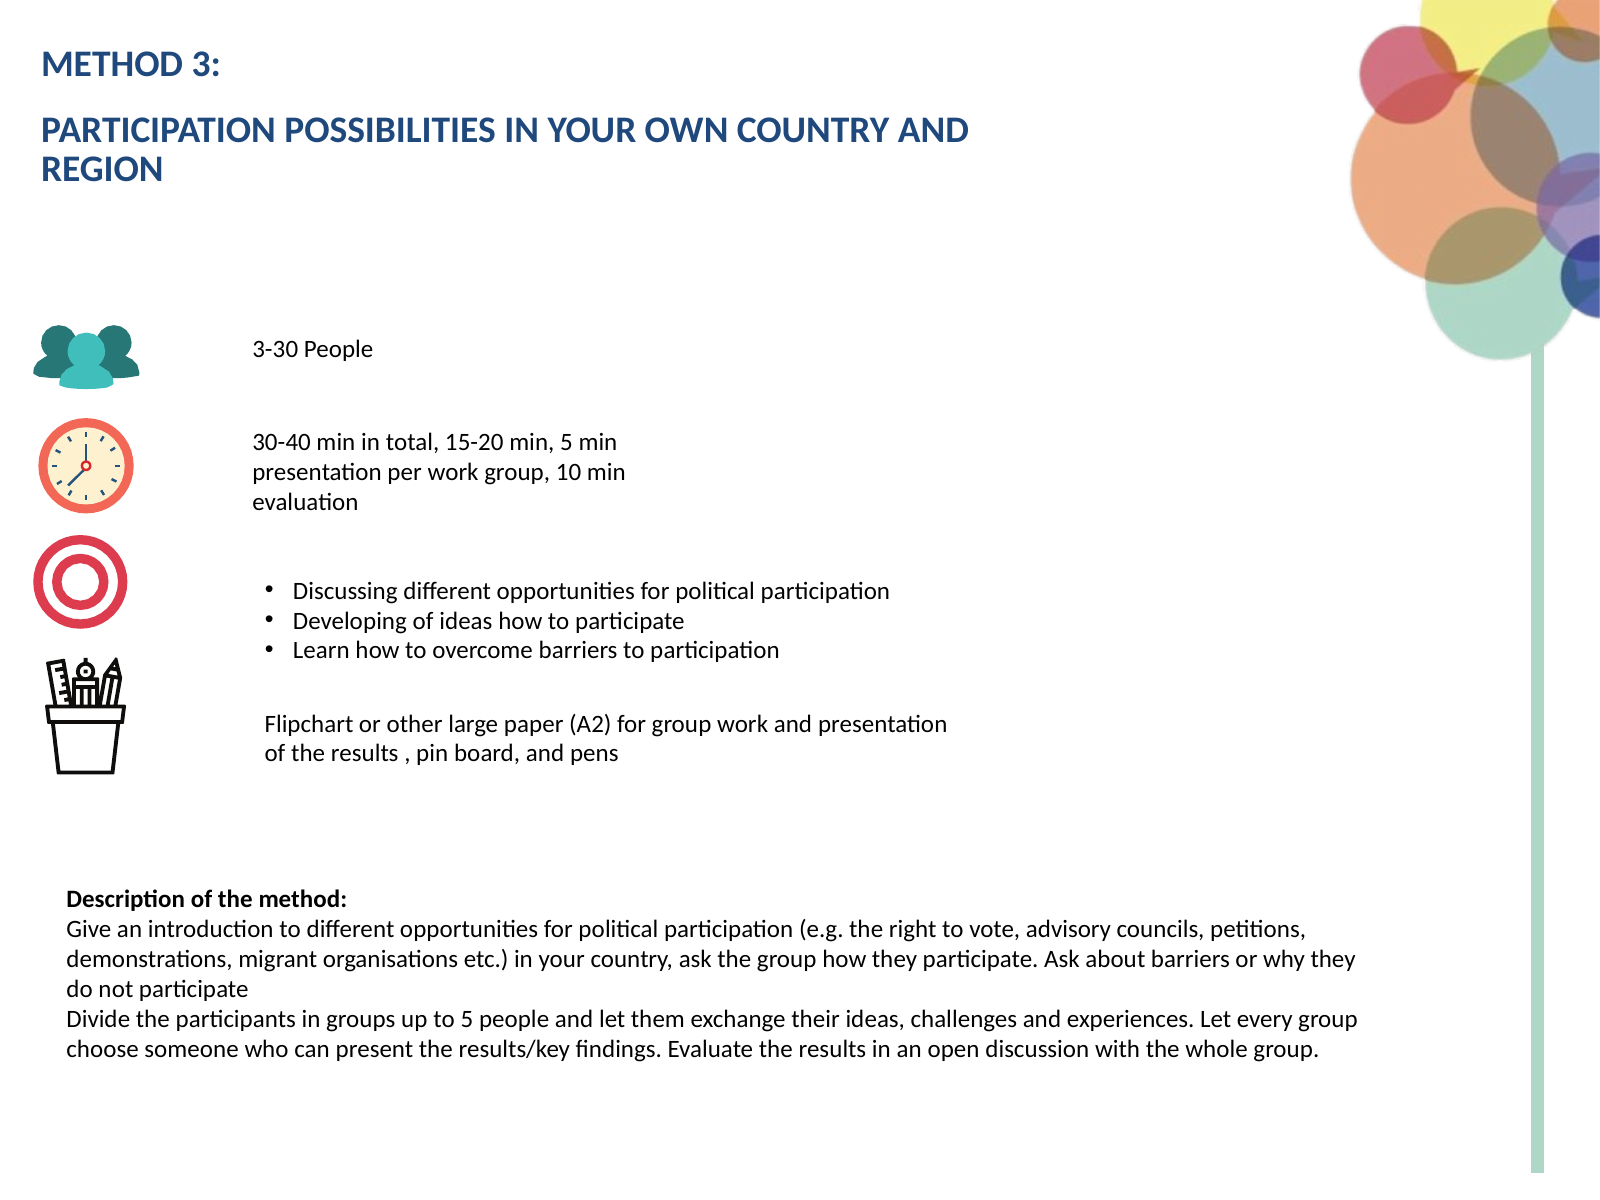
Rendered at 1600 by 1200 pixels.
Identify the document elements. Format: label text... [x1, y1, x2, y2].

picture [1216, 0, 1600, 499]
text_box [38, 417, 135, 514]
text_box Flipchart or other large paper (A2) for group work and presentation of the results , pin board, and pens [249, 699, 988, 775]
text_box [45, 657, 127, 775]
text_box 30-40 min in total, 15-20 min, 5 min presentation per work group, 10 min evaluation [237, 418, 750, 523]
text_box 3-30 People [237, 325, 550, 370]
text_box METHOD 3: PARTICIPATION POSSIBILITIES IN YOUR OWN COUNTRY AND REGION [3, 37, 1100, 262]
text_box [33, 324, 140, 390]
text_box [33, 535, 128, 629]
text_box Description of the method: Give an introduction to different opportunities for political participation (e.g. the right to vote, advisory councils, petitions, demonstrations, migrant organisations etc.) in your country, ask the group how they participate. Ask about barriers or why they do not participate Divide the participants in groups up to 5 people and let them exchange their ideas, challenges and experiences. Let every group choose someone who can present the results/key findings. Evaluate the results in an open discussion with the whole group. [51, 874, 1400, 1115]
text_box Discussing different opportunities for political participation Developing of ideas how to participate Learn how to overcome barriers to participation [249, 566, 1113, 672]
